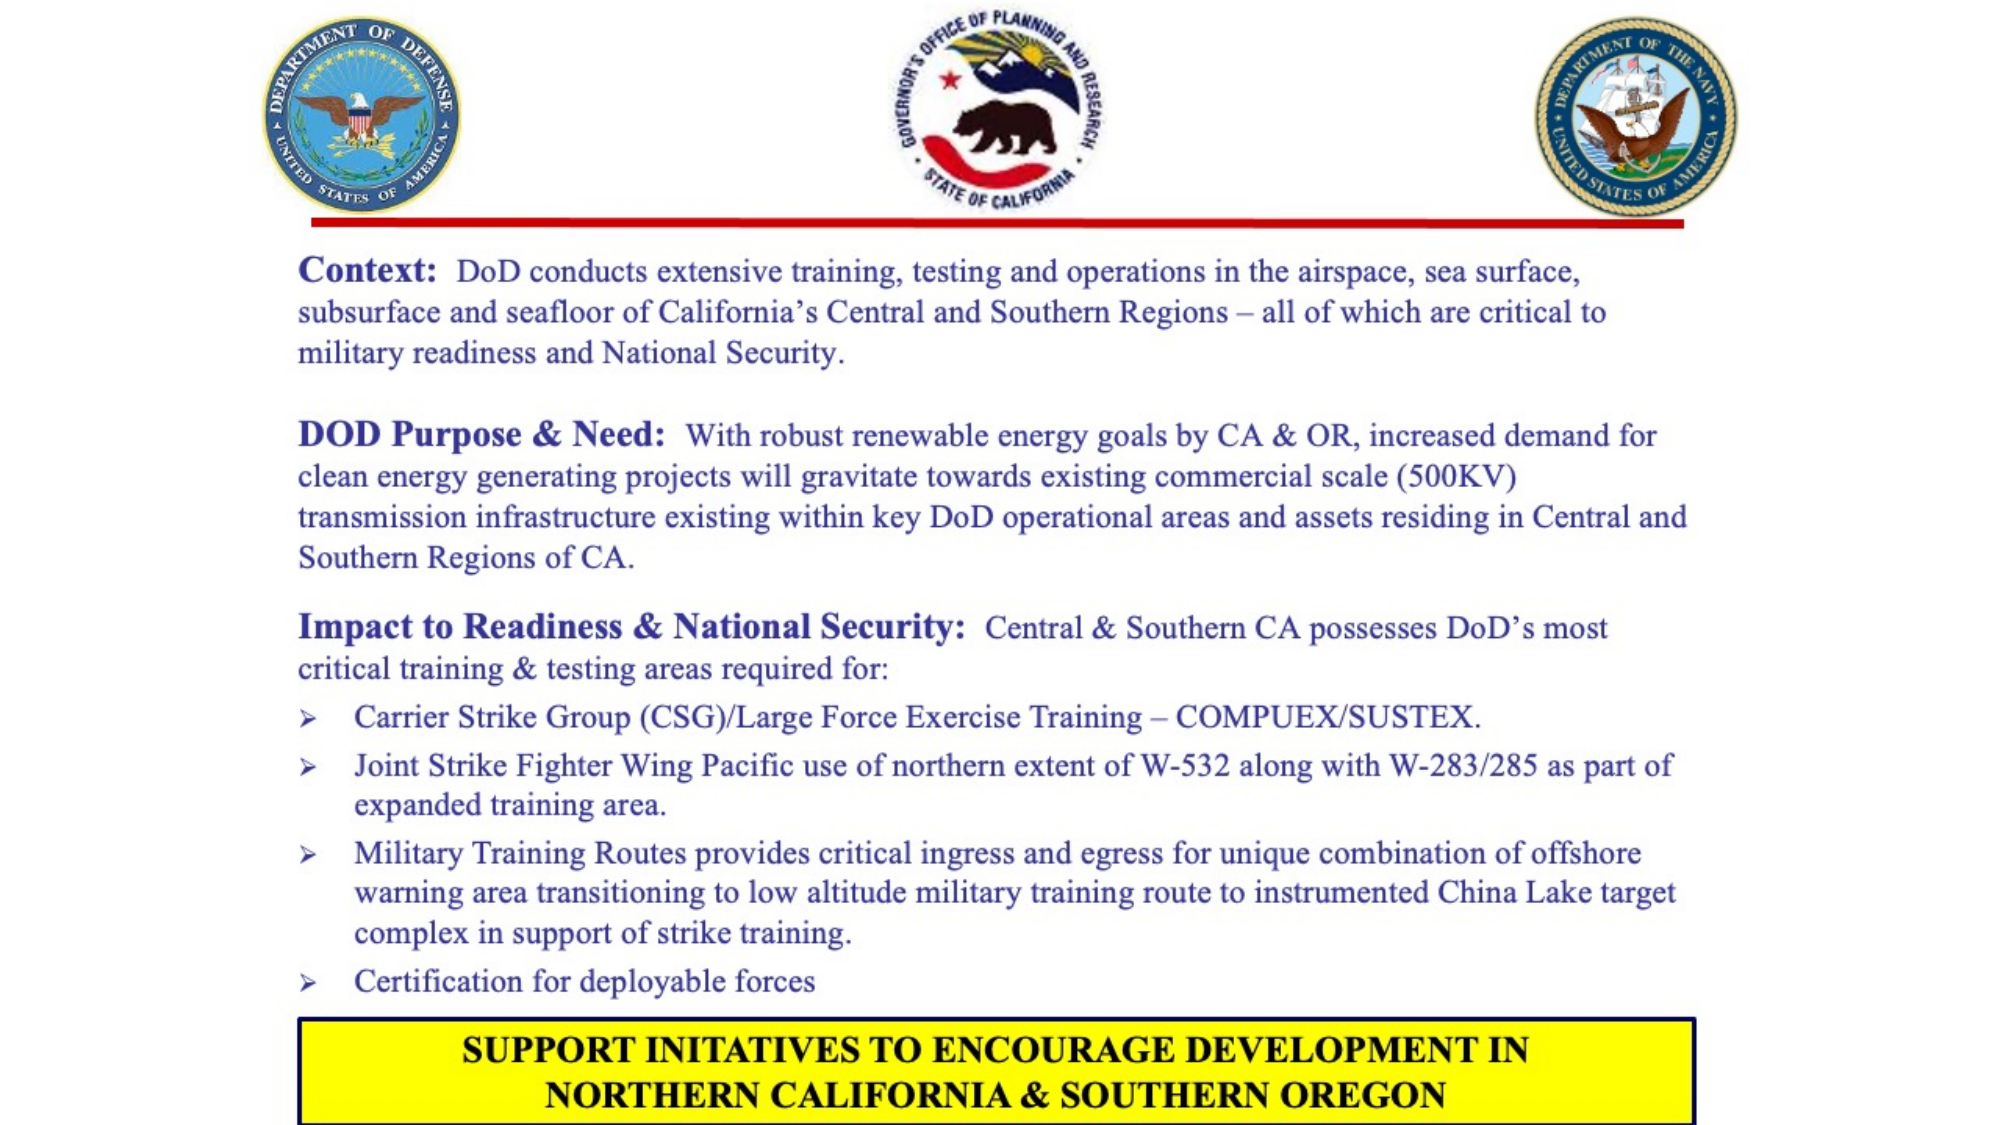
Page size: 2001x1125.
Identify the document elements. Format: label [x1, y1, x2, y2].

picture [249, 0, 1750, 1125]
